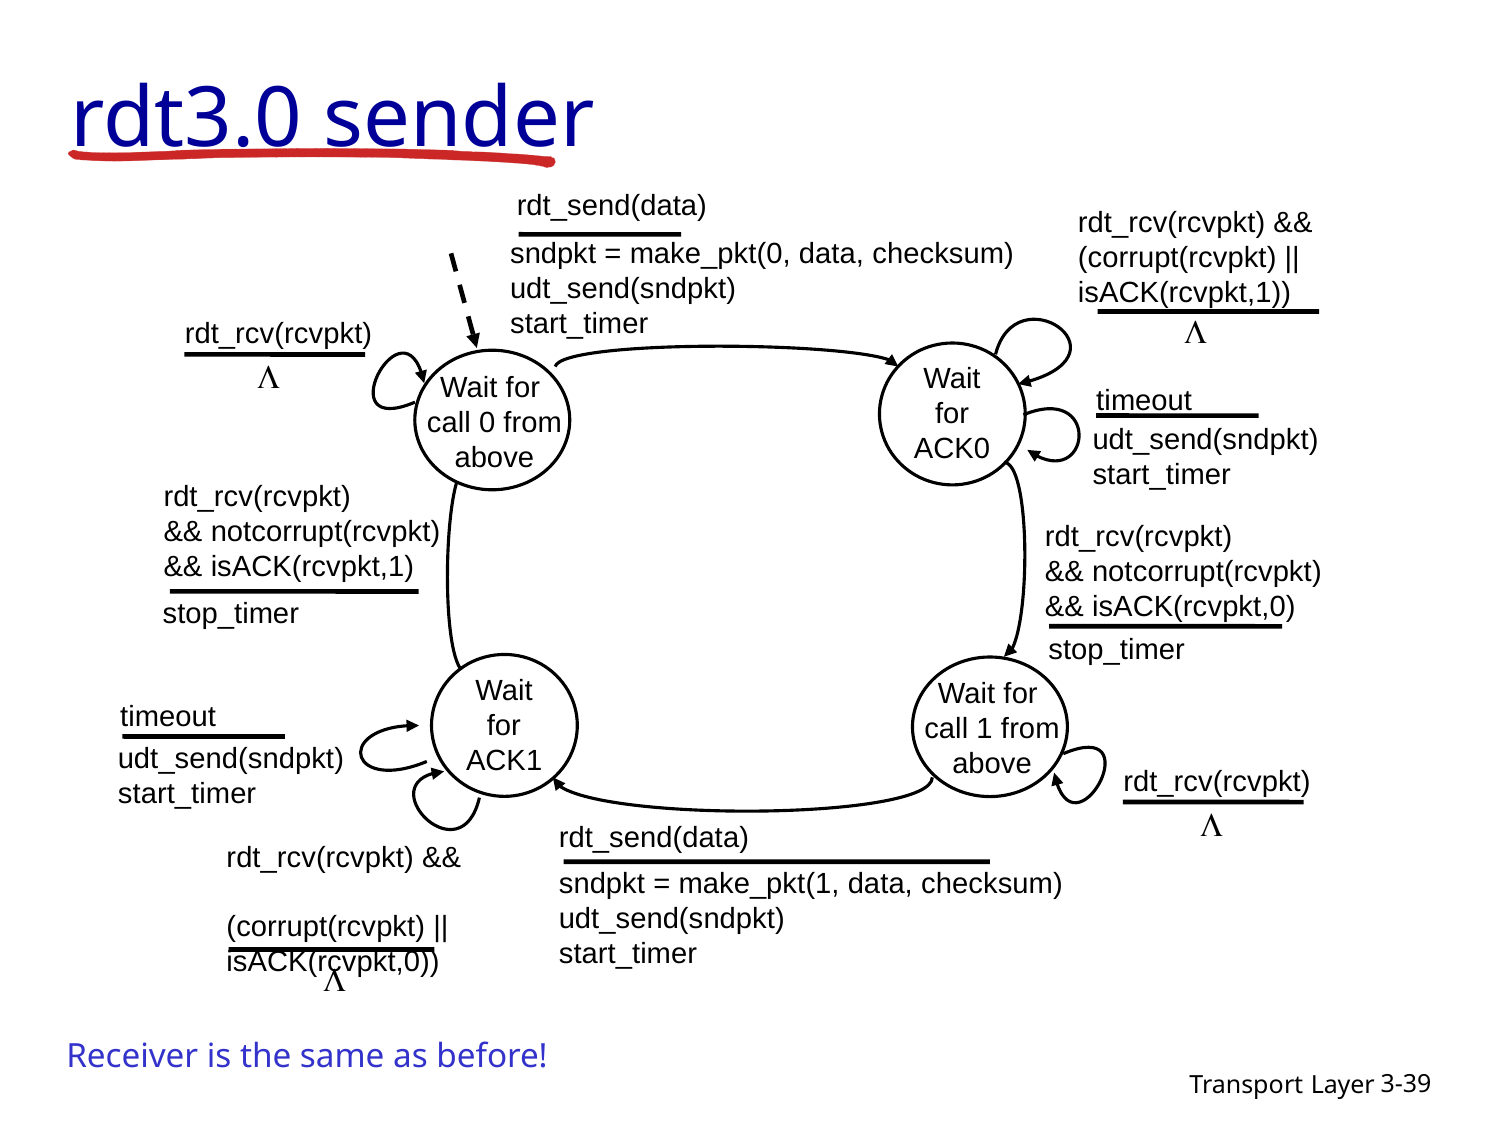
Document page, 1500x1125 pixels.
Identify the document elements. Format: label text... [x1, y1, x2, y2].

text_box rdt_rcv(rcvpkt) && notcorrupt(rcvpkt) && isACK(rcvpkt,0) [1030, 509, 1383, 604]
text_box timeout [105, 690, 289, 737]
text_box [1000, 319, 1071, 387]
picture [65, 143, 561, 173]
text_box [596, 346, 874, 367]
text_box udt_send(sndpkt) start_timer [103, 731, 403, 803]
text_box sndpkt = make_pkt(0, data, checksum) udt_send(sndpkt) start_timer [495, 227, 1129, 320]
text_box L [308, 950, 362, 1006]
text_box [894, 656, 1090, 797]
title rdt3.0 sender [55, 39, 640, 187]
text_box rdt_rcv(rcvpkt) && notcorrupt(rcvpkt) && isACK(rcvpkt,1) [148, 470, 463, 564]
text_box rdt_rcv(rcvpkt) [1108, 755, 1343, 849]
text_box [447, 498, 467, 652]
footer Transport Layer [914, 1057, 1390, 1105]
text_box Receiver is the same as before! [51, 1026, 564, 1081]
text_box rdt_send(data) [502, 178, 785, 226]
text_box [380, 719, 426, 769]
text_box [1003, 493, 1025, 655]
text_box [879, 342, 1026, 486]
text_box [467, 328, 480, 348]
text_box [396, 349, 593, 491]
text_box udt_send(sndpkt) start_timer [1077, 412, 1425, 484]
text_box [373, 357, 391, 409]
text_box rdt_rcv(rcvpkt) && (corrupt(rcvpkt) || isACK(rcvpkt,0)) [211, 830, 478, 925]
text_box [431, 654, 578, 797]
text_box [582, 777, 890, 810]
slide_number 3-39 [1365, 1060, 1477, 1106]
text_box stop_timer [1033, 623, 1282, 653]
text_box timeout [1081, 373, 1265, 421]
text_box L [1169, 303, 1223, 358]
text_box [413, 775, 478, 830]
text_box [1030, 408, 1077, 462]
text_box [1094, 747, 1106, 792]
text_box stop_timer [147, 587, 397, 653]
text_box rdt_send(data) [544, 810, 827, 858]
text_box rdt_rcv(rcvpkt) && (corrupt(rcvpkt) || isACK(rcvpkt,1)) [1063, 196, 1343, 291]
text_box sndpkt = make_pkt(1, data, checksum) udt_send(sndpkt) start_timer [544, 857, 1110, 948]
text_box L [242, 348, 296, 403]
text_box rdt_rcv(rcvpkt) [170, 307, 405, 402]
